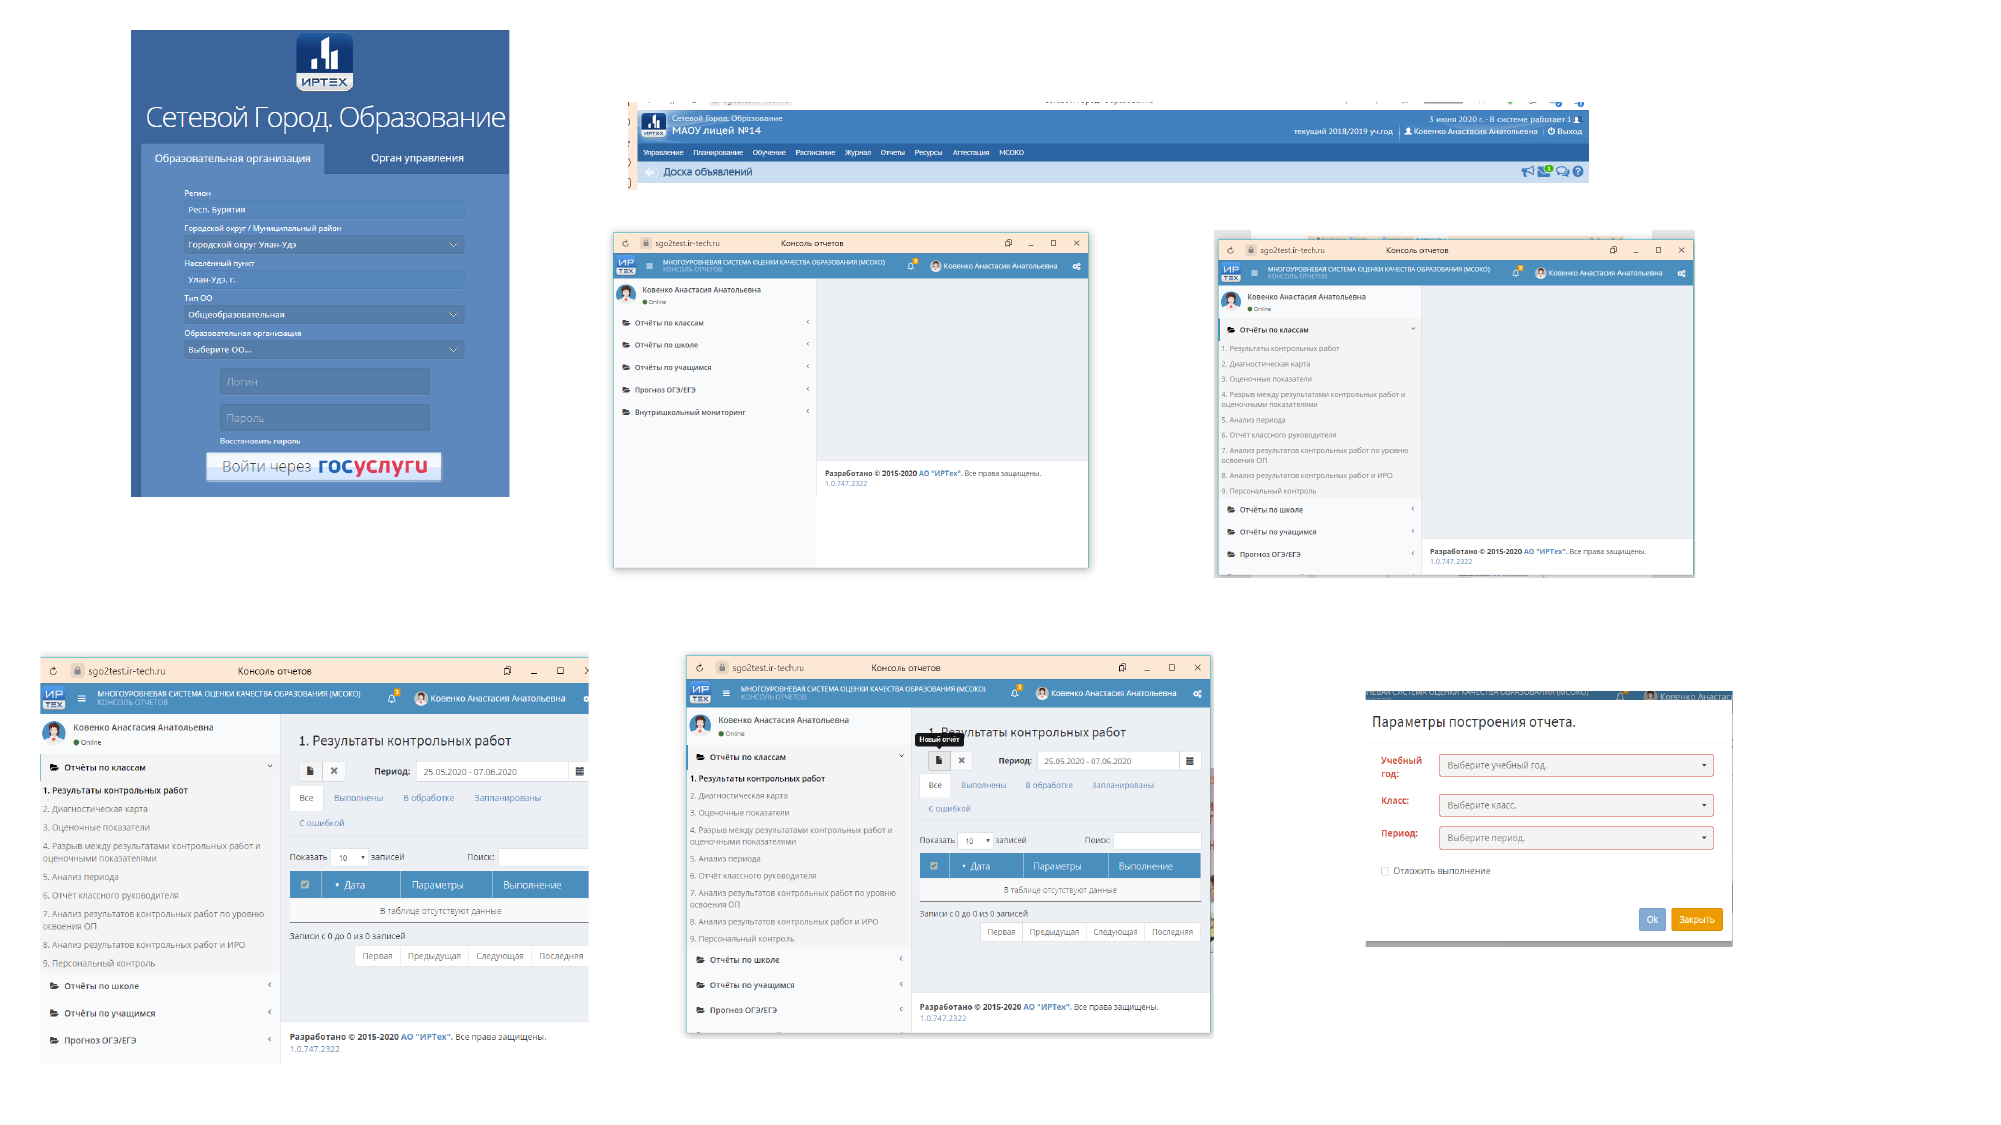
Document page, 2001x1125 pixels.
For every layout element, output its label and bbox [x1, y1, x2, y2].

picture [131, 28, 510, 497]
picture [627, 102, 1610, 190]
picture [40, 651, 589, 1064]
picture [606, 225, 1098, 578]
picture [675, 651, 1214, 1039]
picture [1213, 230, 1696, 578]
picture [1365, 691, 1733, 947]
